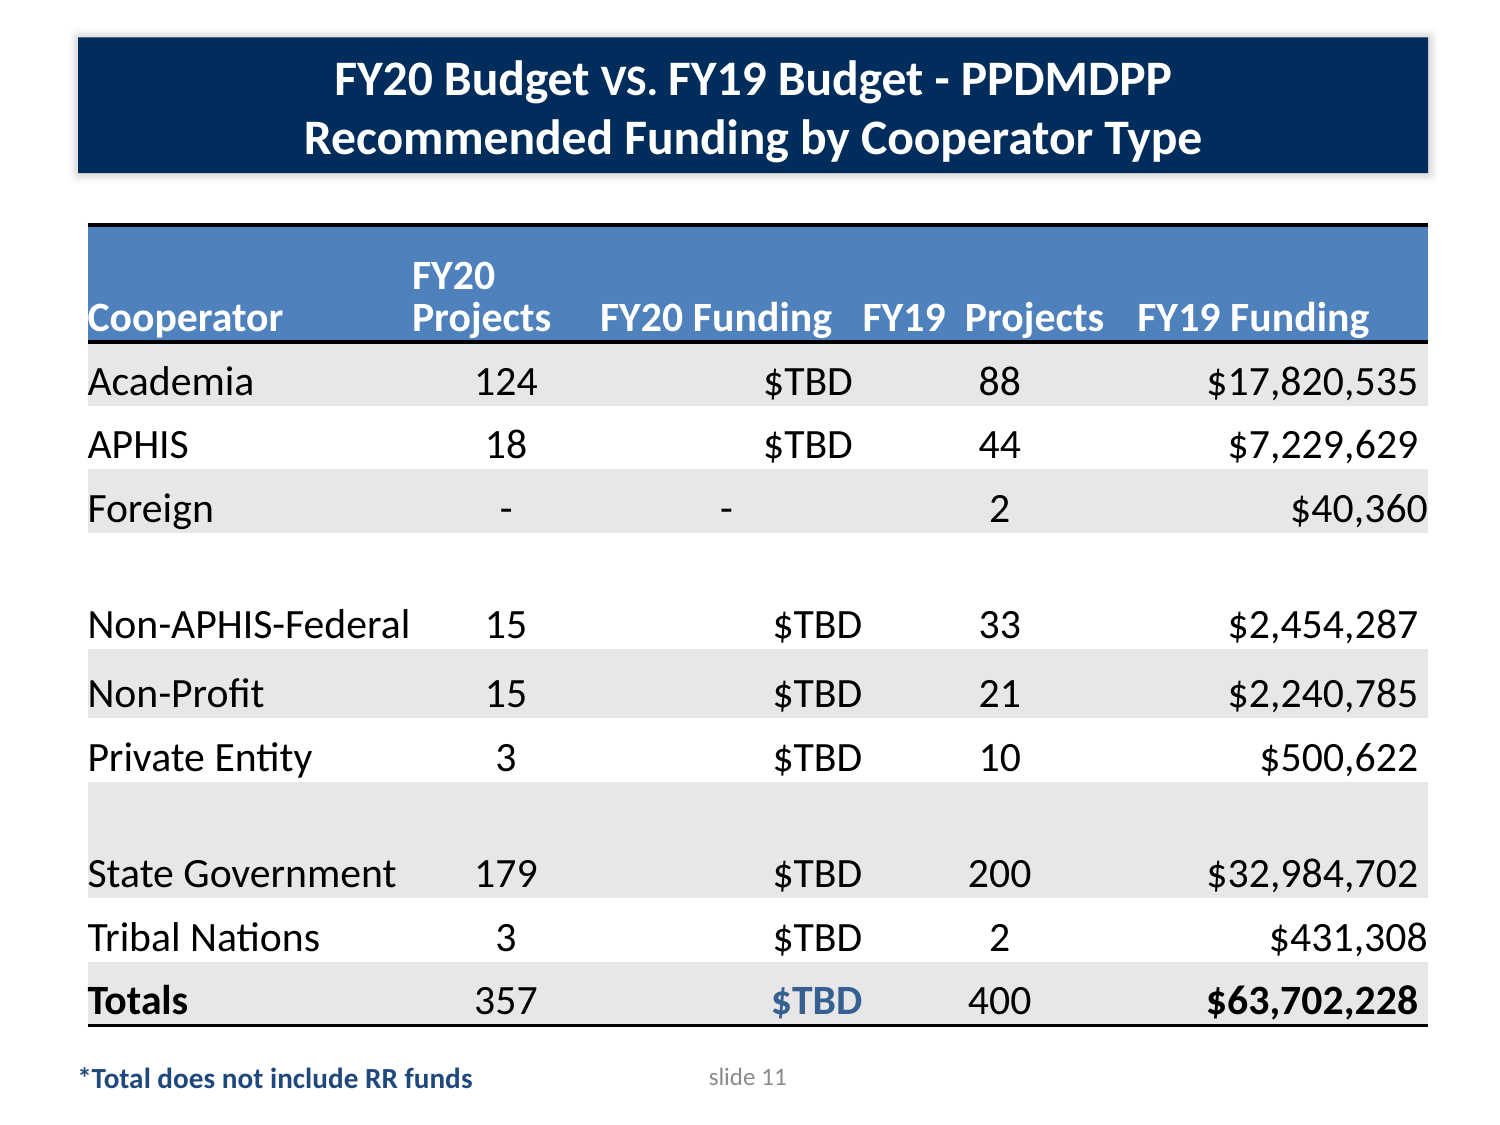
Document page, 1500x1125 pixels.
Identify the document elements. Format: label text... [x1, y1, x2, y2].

table_cell State Government [88, 782, 412, 898]
table_cell $TBD [600, 649, 863, 718]
table_cell 124 [412, 344, 600, 406]
table_cell 10 [863, 718, 1137, 782]
table_cell 179 [412, 782, 600, 898]
table_cell 15 [412, 533, 600, 649]
table_cell 2 [863, 469, 1137, 533]
table_cell 2 [863, 898, 1137, 962]
table_cell $2,454,287 [1137, 533, 1428, 649]
table_cell $2,240,785 [1137, 649, 1428, 718]
table_cell $63,702,228 [1137, 962, 1428, 1024]
table_cell $TBD [600, 406, 863, 469]
table_cell 44 [863, 406, 1137, 469]
table_cell Non-APHIS-Federal [88, 533, 412, 649]
table_cell $TBD [600, 533, 863, 649]
table_cell $17,820,535 [1137, 344, 1428, 406]
table_cell Foreign [88, 469, 412, 533]
table_header FY20 Projects [412, 227, 600, 340]
table_header Cooperator [88, 227, 412, 340]
table_header FY20 Funding [600, 227, 863, 340]
table_cell 200 [863, 782, 1137, 898]
table_cell Non-Profit [88, 649, 412, 718]
table_header FY19 Funding [1137, 227, 1428, 340]
table_cell Tribal Nations [88, 898, 412, 962]
table_cell $TBD [600, 718, 863, 782]
table_cell 18 [412, 406, 600, 469]
table_cell $7,229,629 [1137, 406, 1428, 469]
text_box *Total does not include RR funds [62, 1052, 713, 1102]
table_cell $TBD [600, 898, 863, 962]
table_cell $431,308 [1137, 898, 1428, 962]
table_cell 400 [863, 962, 1137, 1024]
table_cell 357 [412, 962, 600, 1024]
table_cell Academia [88, 344, 412, 406]
table_cell 33 [863, 533, 1137, 649]
table_cell $32,984,702 [1137, 782, 1428, 898]
text_box FY20 Budget VS. FY19 Budget - PPDMDPP Recommended Funding by Cooperator Type [78, 37, 1429, 174]
table_cell Totals [88, 962, 412, 1024]
table_cell 15 [412, 649, 600, 718]
table_cell $TBD [600, 344, 863, 406]
table_cell 88 [863, 344, 1137, 406]
table_cell APHIS [88, 406, 412, 469]
table_cell 3 [412, 718, 600, 782]
table_cell $TBD [600, 962, 863, 1024]
table_cell $TBD [600, 782, 863, 898]
table_cell $40,360 [1137, 469, 1428, 533]
table_header FY19 Projects [863, 227, 1137, 340]
table_cell 3 [412, 898, 600, 962]
table_cell Private Entity [88, 718, 412, 782]
table_cell $500,622 [1137, 718, 1428, 782]
table_cell - [600, 469, 863, 533]
table_cell - [412, 469, 600, 533]
table_cell 21 [863, 649, 1137, 718]
